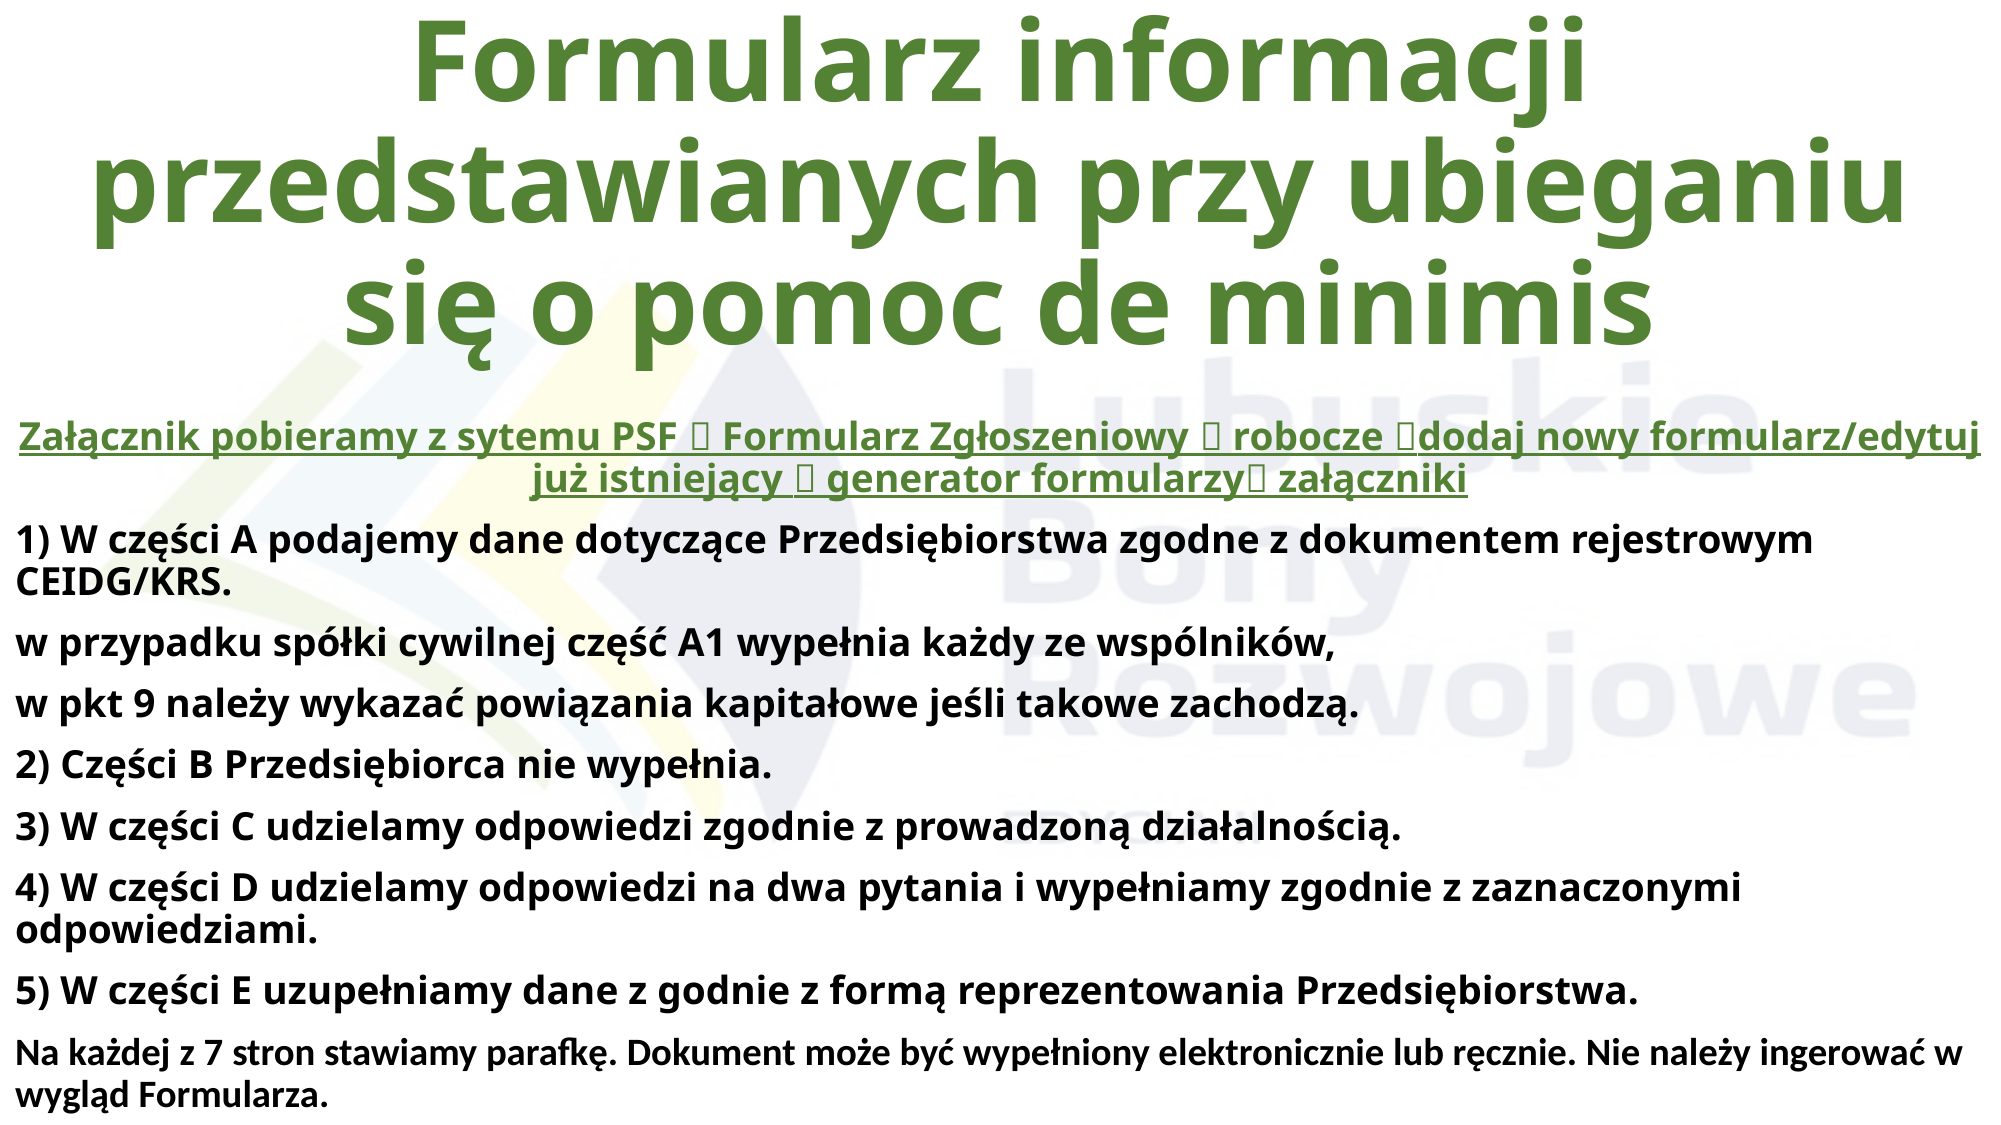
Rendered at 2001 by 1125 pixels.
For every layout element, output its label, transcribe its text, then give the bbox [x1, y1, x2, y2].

list Załącznik pobieramy z sytemu PSF  Formularz Zgłoszeniowy  robocze dodaj nowy formularz/edytuj już istniejący  generator formularzy załączniki 1) W części A podajemy dane dotyczące Przedsiębiorstwa zgodne z dokumentem rejestrowym CEIDG/KRS. w przypadku spółki cywilnej część A1 wypełnia każdy ze wspólników, w pkt 9 należy wykazać powiązania kapitałowe jeśli takowe zachodzą. 2) Części B Przedsiębiorca nie wypełnia. 3) W części C udzielamy odpowiedzi zgodnie z prowadzoną działalnością. 4) W części D udzielamy odpowiedzi na dwa pytania i wypełniamy zgodnie z zaznaczonymi odpowiedziami. 5) W części E uzupełniamy dane z godnie z formą reprezentowania Przedsiębiorstwa. Na każdej z 7 stron stawiamy parafkę. Dokument może być wypełniony elektronicznie lub ręcznie. Nie należy ingerować w wygląd Formularza. [0, 409, 2000, 1125]
title Formularz informacji przedstawianych przy ubieganiu się o pomoc de minimis [0, 0, 2000, 373]
